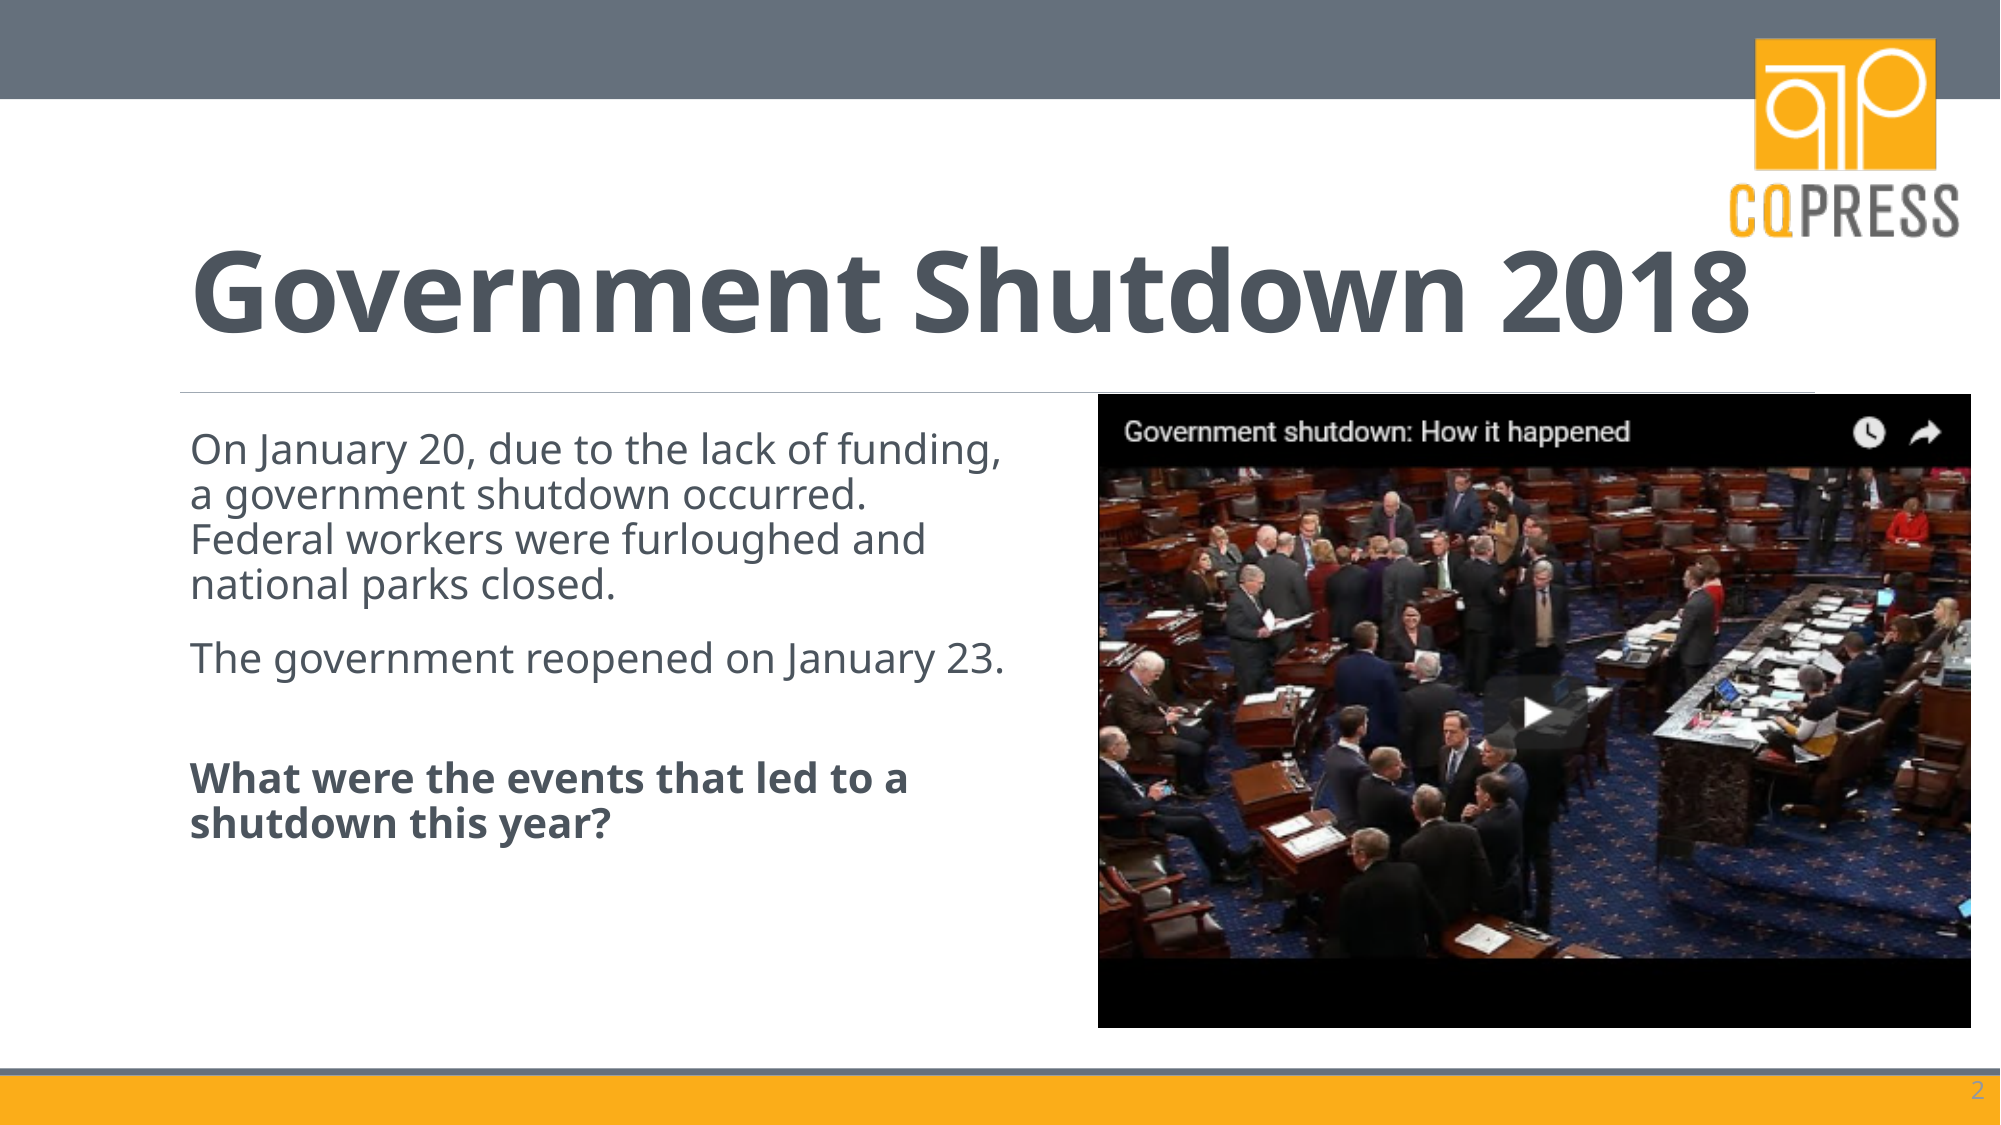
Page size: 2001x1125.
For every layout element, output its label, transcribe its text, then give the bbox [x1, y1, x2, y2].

picture [1098, 394, 1971, 1028]
list On January 20, due to the lack of funding, a government shutdown occurred. Federal workers were furloughed and national parks closed. The government reopened on January 23. What were the events that led to a shutdown this year? [174, 420, 1008, 960]
picture [1722, 31, 1966, 110]
title Government Shutdown 2018 [174, 110, 1966, 364]
slide_number 2 [1784, 1061, 2000, 1122]
